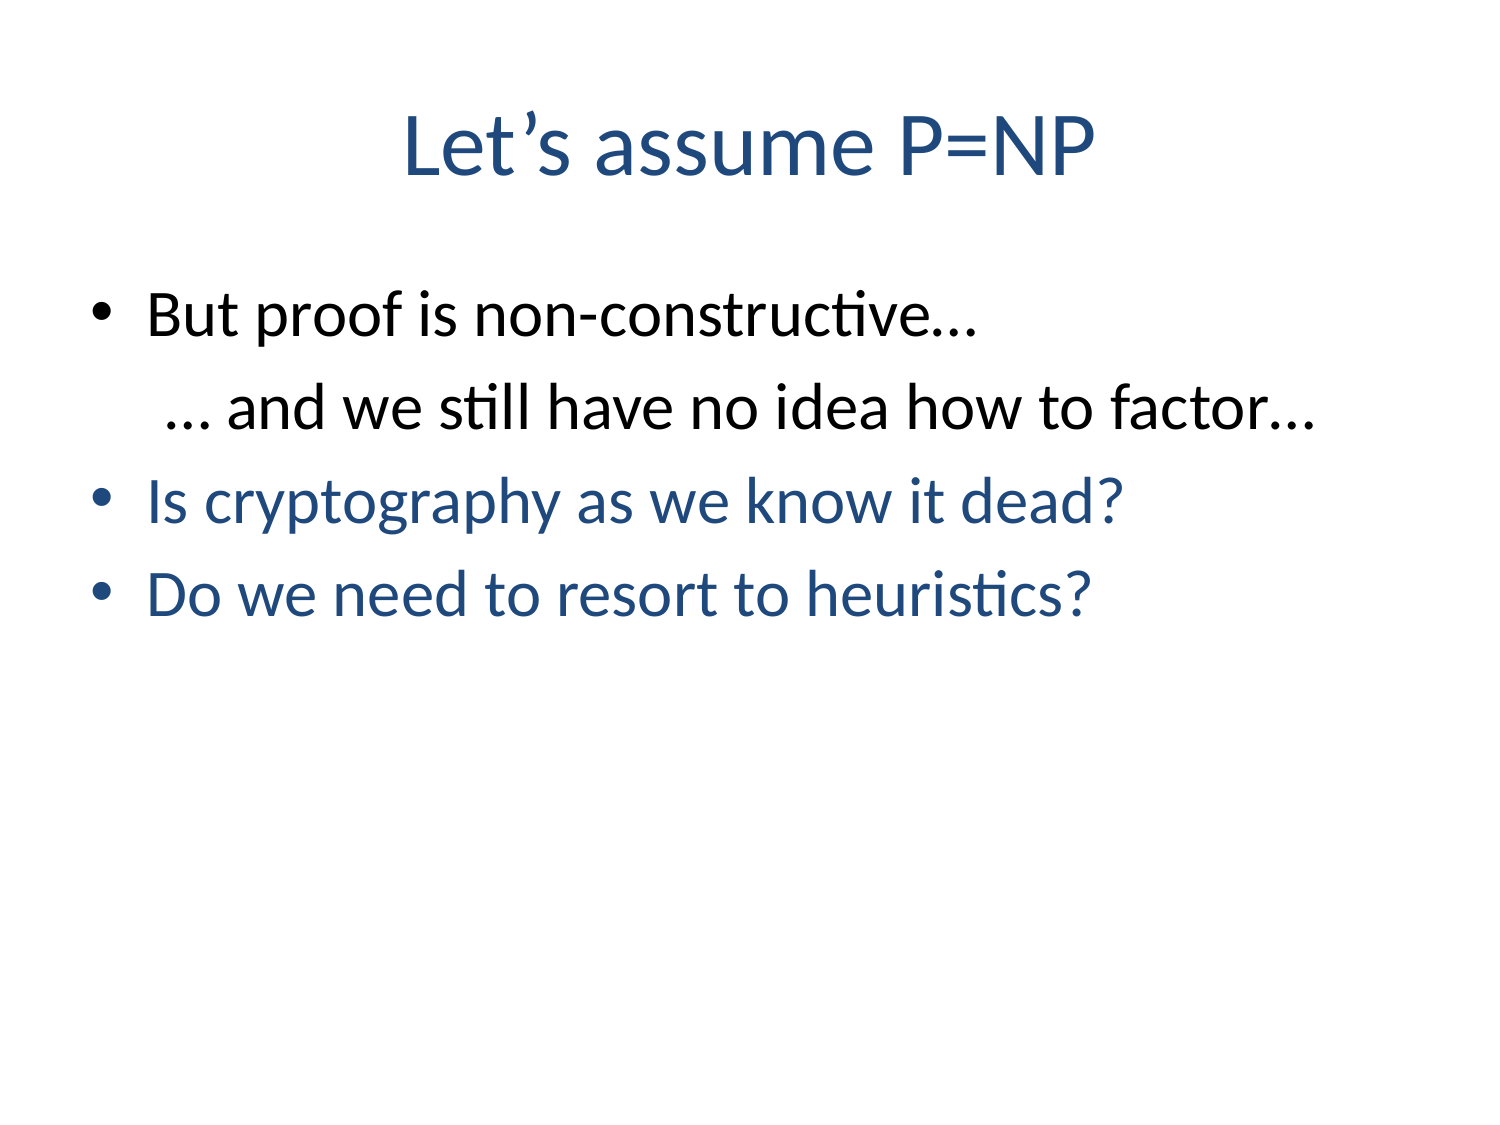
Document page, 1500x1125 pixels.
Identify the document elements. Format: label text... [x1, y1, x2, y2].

title Let’s assume P=NP [75, 45, 1425, 233]
list But proof is non-constructive… … and we still have no idea how to factor… Is cryptography as we know it dead? Do we need to resort to heuristics? NO! The “security by reduction” paradigm still works! [75, 262, 1425, 1005]
